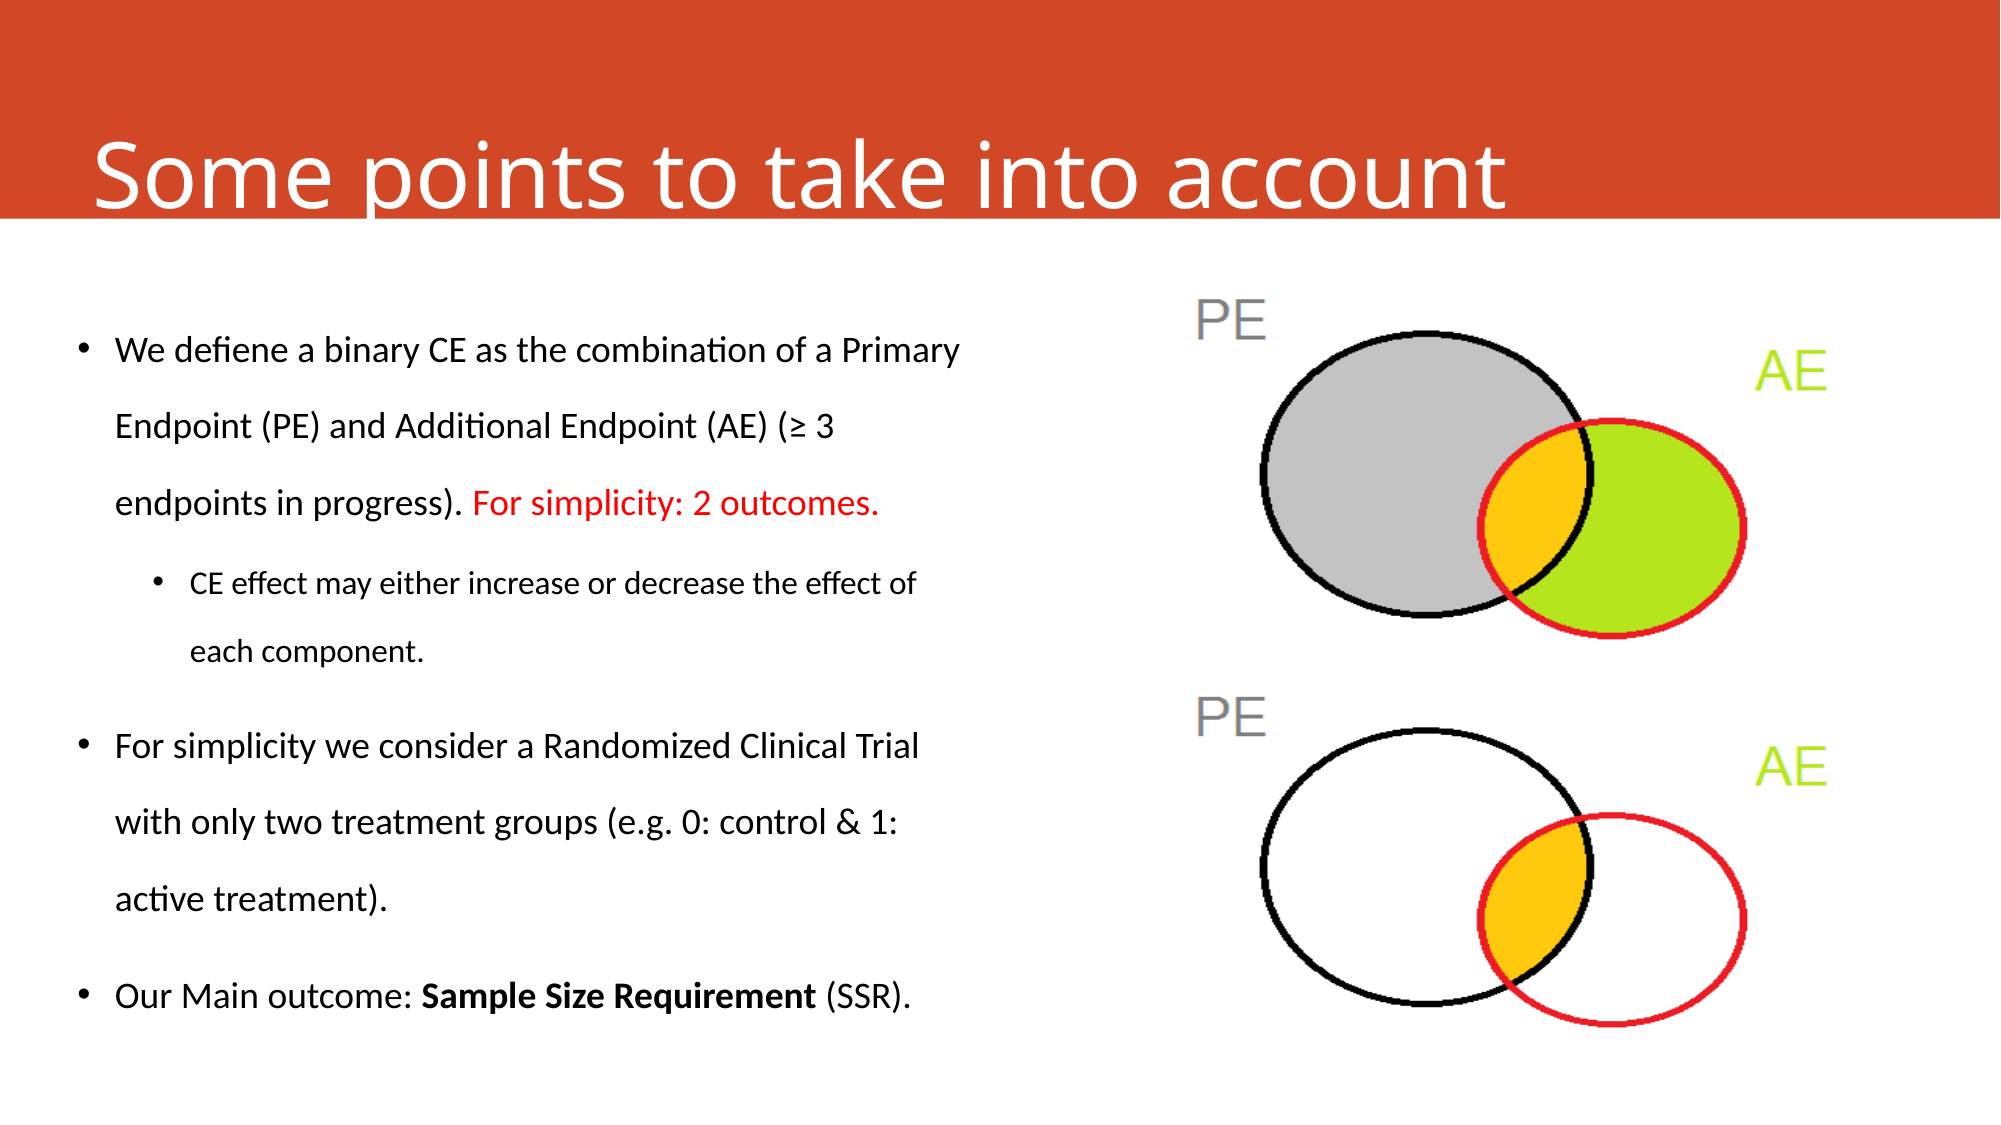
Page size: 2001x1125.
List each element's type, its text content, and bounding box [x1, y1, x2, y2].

picture [1163, 255, 1943, 1101]
list We defiene a binary CE as the combination of a Primary Endpoint (PE) and Additional Endpoint (AE) (≥ 3 endpoints in progress). For simplicity: 2 outcomes. CE effect may either increase or decrease the effect of each component. For simplicity we consider a Randomized Clinical Trial with only two treatment groups (e.g. 0: control & 1: active treatment). Our Main outcome: Sample Size Requirement (SSR). [62, 285, 1000, 1054]
title Some points to take into account [77, 73, 1540, 284]
